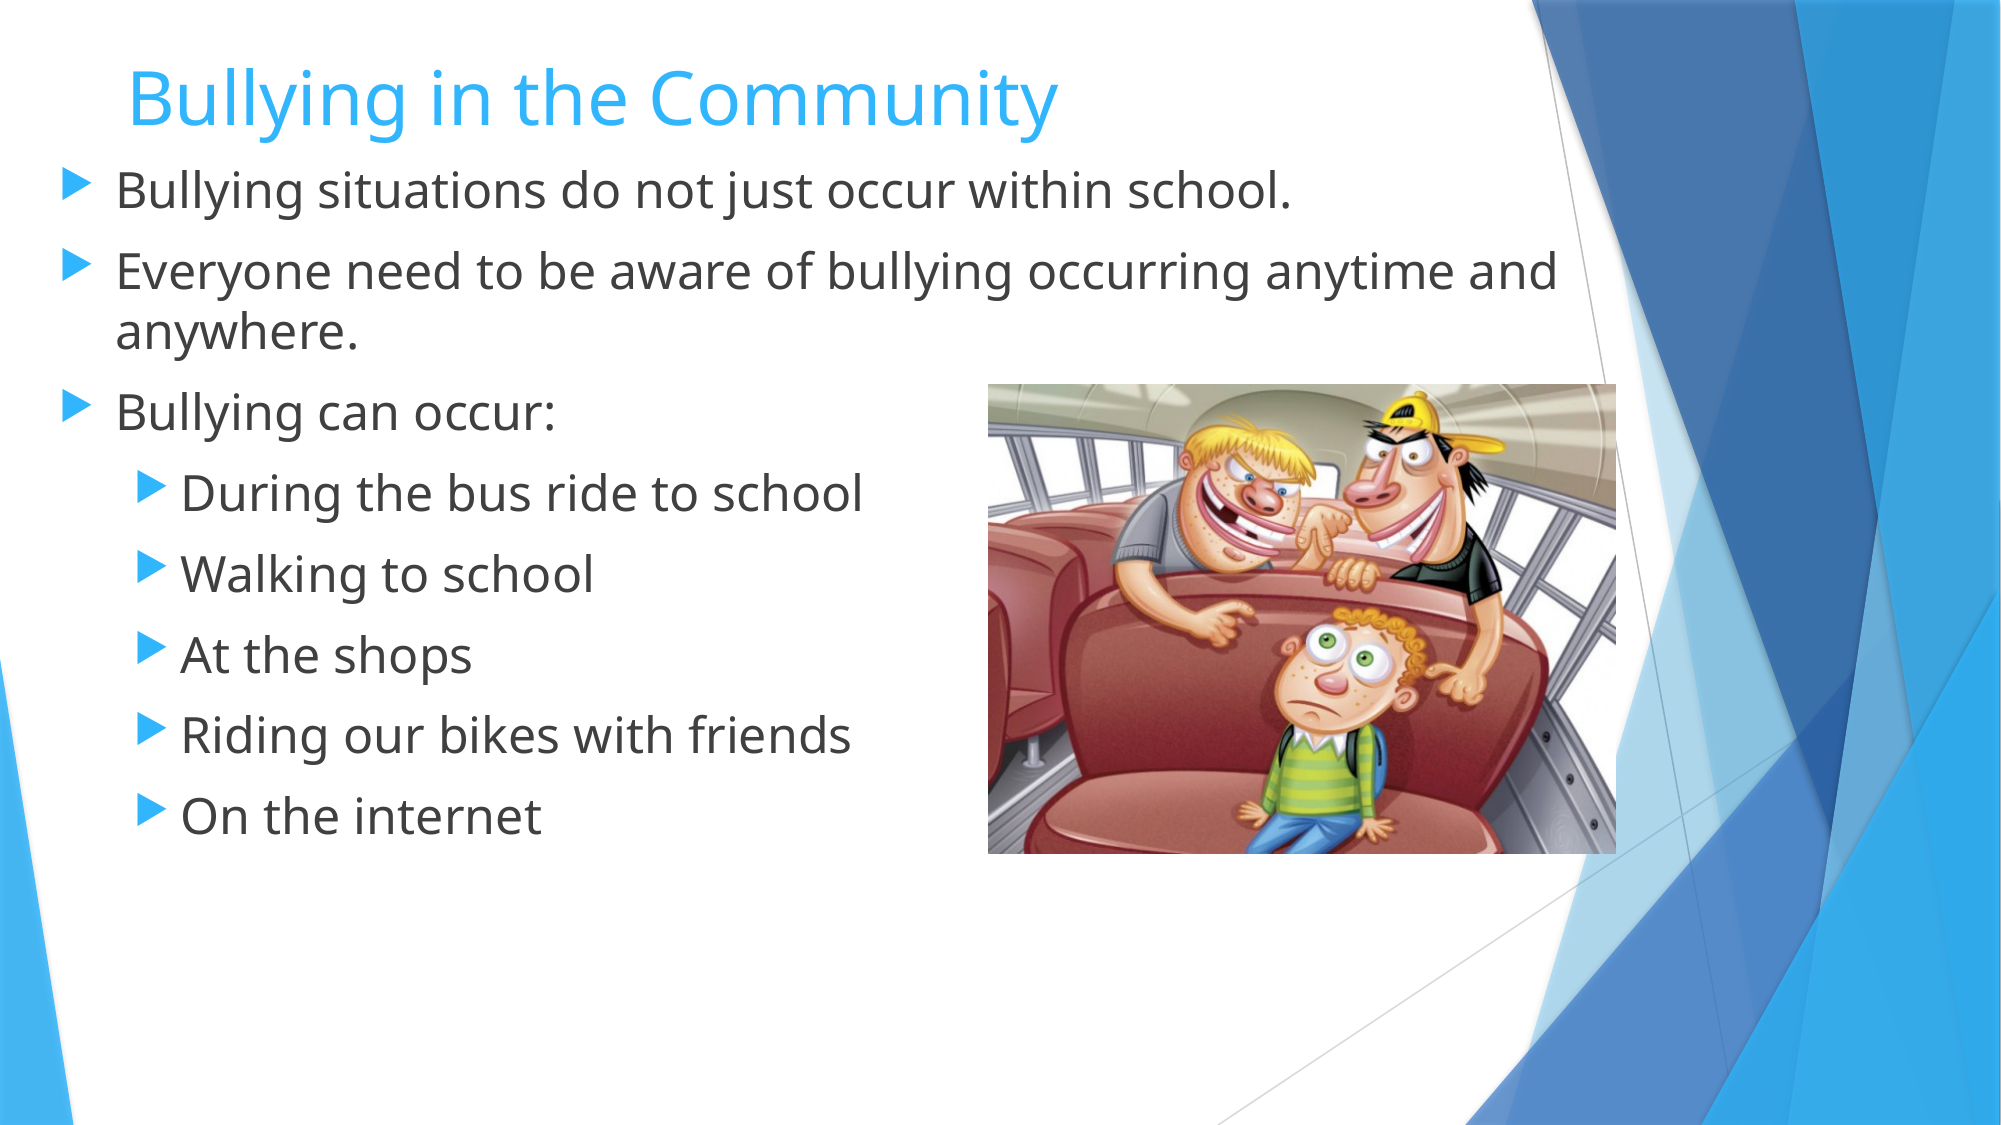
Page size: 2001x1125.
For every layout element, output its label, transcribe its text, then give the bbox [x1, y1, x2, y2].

title Bullying in the Community [111, 43, 1522, 151]
picture [987, 383, 1616, 854]
list Bullying situations do not just occur within school. Everyone need to be aware of bullying occurring anytime and anywhere. Bullying can occur: During the bus ride to school Walking to school At the shops Riding our bikes with friends On the internet [43, 151, 1578, 854]
